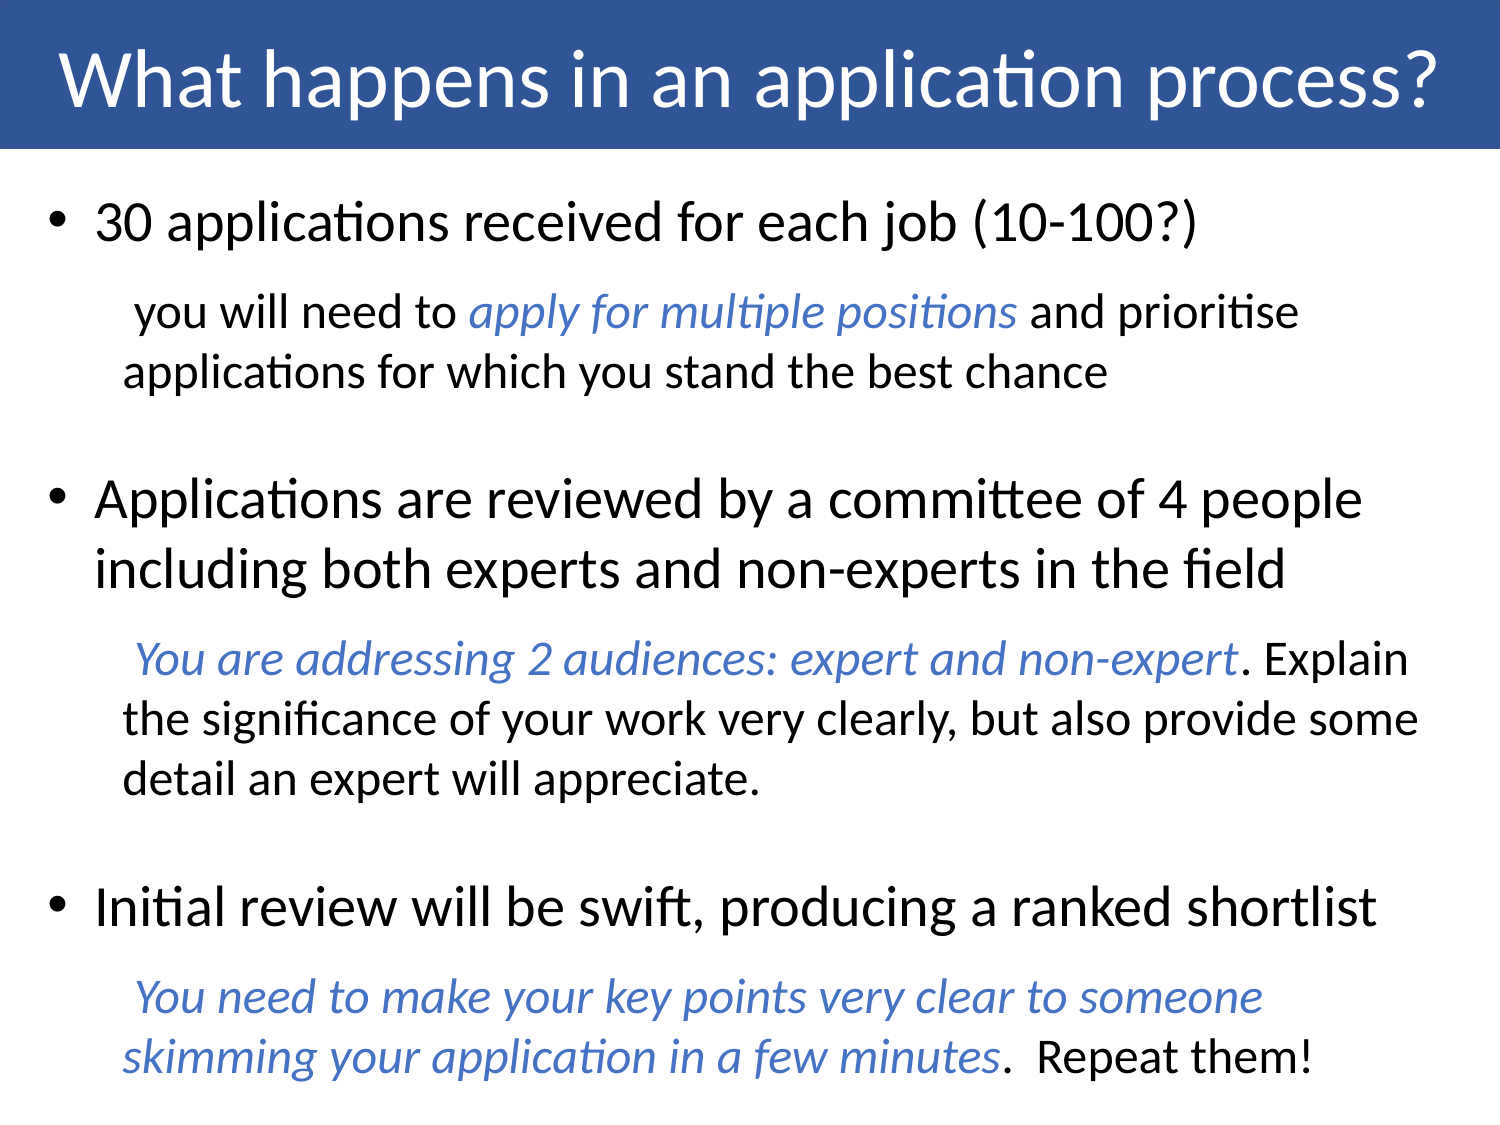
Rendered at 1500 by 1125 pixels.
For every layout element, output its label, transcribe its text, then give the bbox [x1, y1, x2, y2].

text_box What happens in an application process? [0, 0, 1500, 149]
